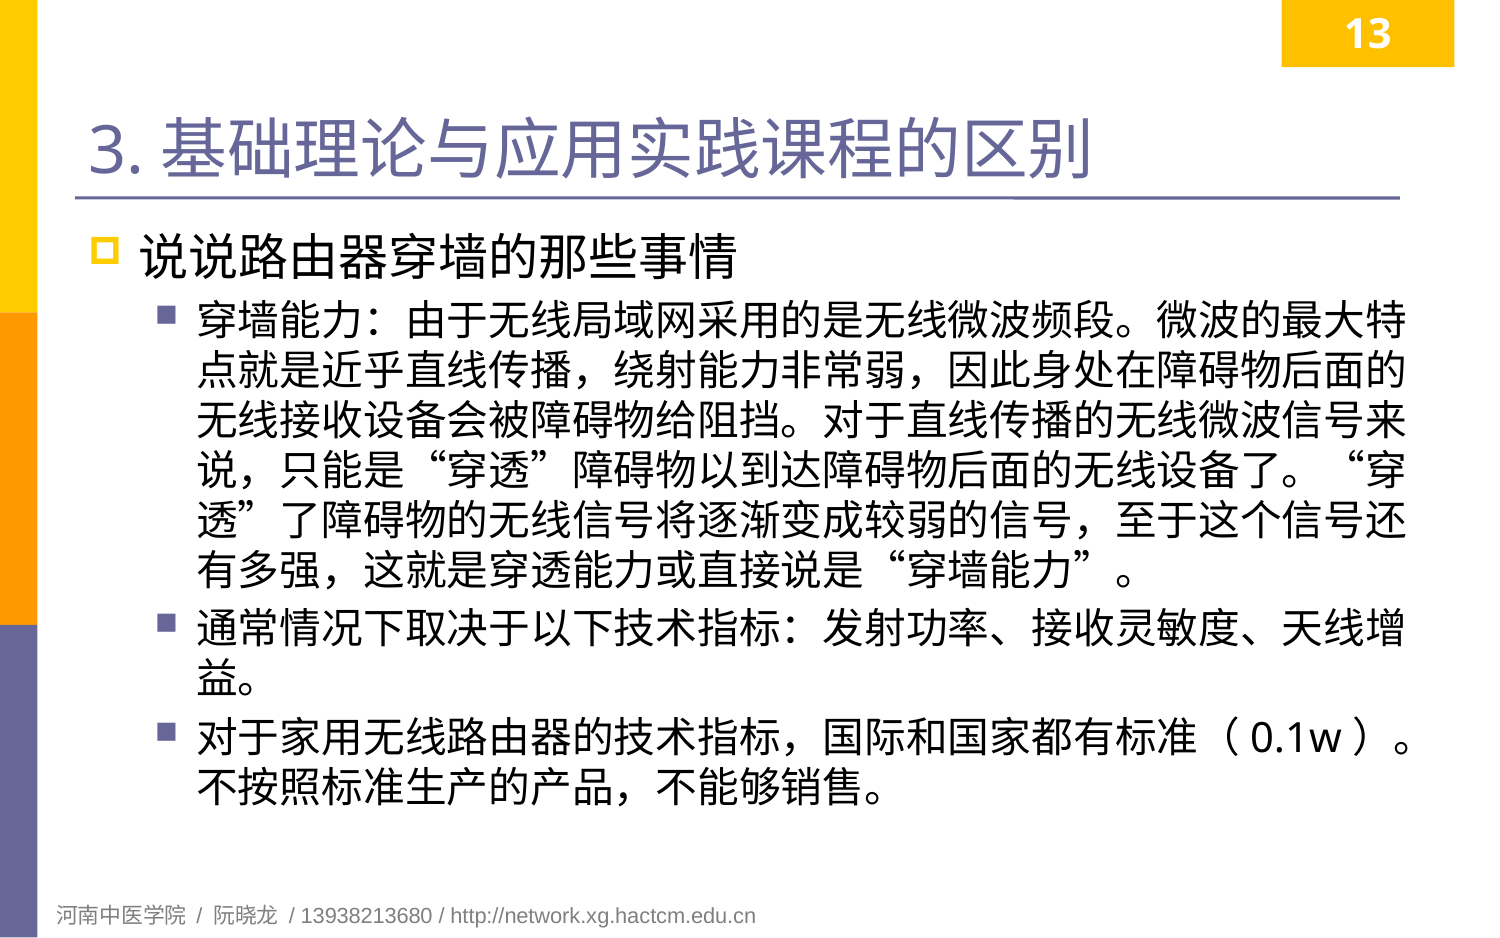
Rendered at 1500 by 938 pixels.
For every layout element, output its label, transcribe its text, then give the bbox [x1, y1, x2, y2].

title 3.基础理论与应用实践课程的区别 [75, 37, 1425, 194]
slide_number 13 [1281, 0, 1455, 68]
list 说说路由器穿墙的那些事情 穿墙能力：由于无线局域网采用的是无线微波频段。微波的最大特点就是近乎直线传播，绕射能力非常弱，因此身处在障碍物后面的无线接收设备会被障碍物给阻挡。对于直线传播的无线微波信号来说，只能是“穿透”障碍物以到达障碍物后面的无线设备了。“穿透”了障碍物的无线信号将逐渐变成较弱的信号，至于这个信号还有多强，这就是穿透能力或直接说是“穿墙能力”。 通常情况下取决于以下技术指标：发射功率、接收灵敏度、天线增益。 对于家用无线路由器的技术指标，国际和国家都有标准（0.1w）。不按照标准生产的产品，不能够销售。 [75, 218, 1425, 839]
